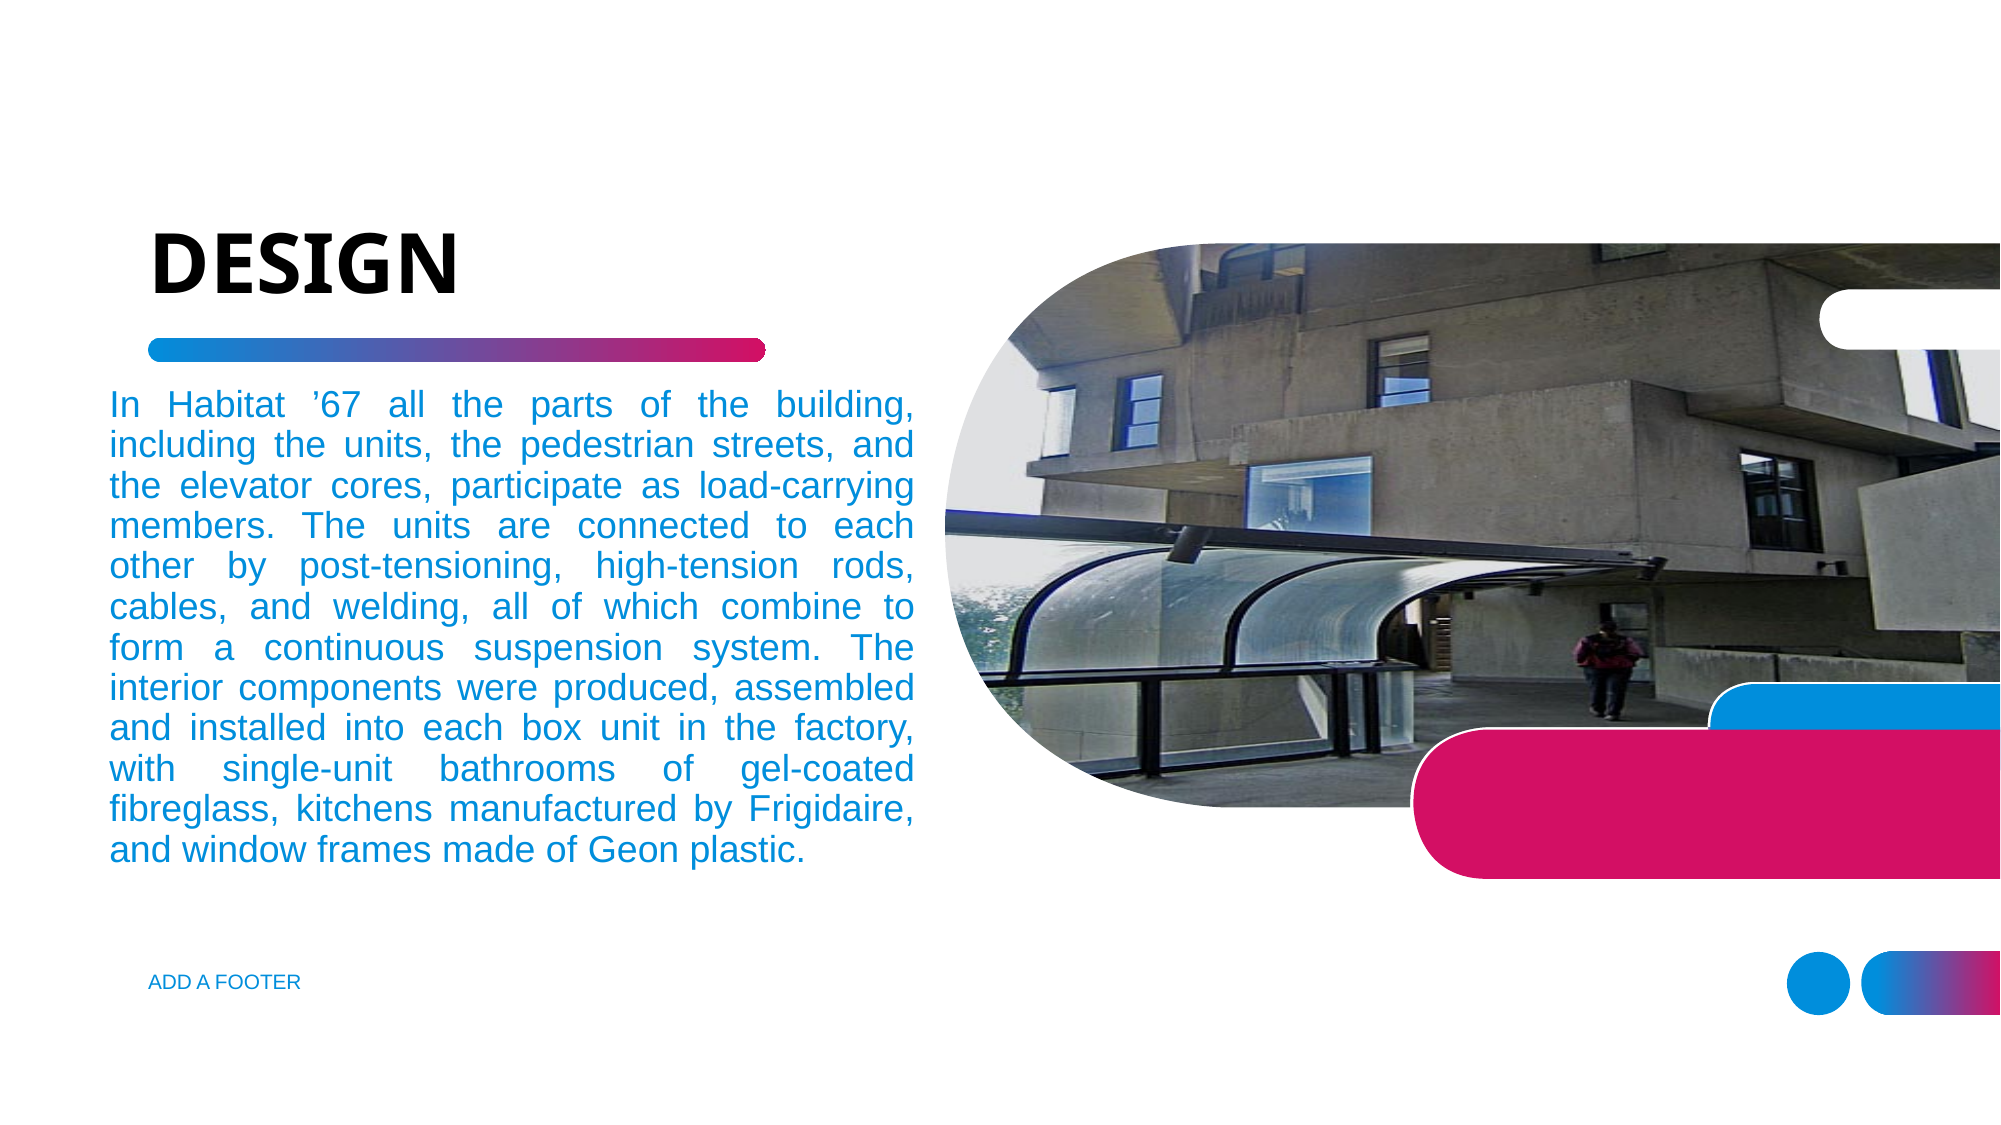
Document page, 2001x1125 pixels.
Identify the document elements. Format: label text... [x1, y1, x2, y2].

footer ADD A FOOTER [133, 951, 775, 1011]
list In Habitat ’67 all the parts of the building, including the units, the pedestrian streets, and the elevator cores, participate as load-carrying members. The units are connected to each other by post-tensioning, high-tension rods, cables, and welding, all of which combine to form a continuous suspension system. The interior components were produced, assembled and installed into each box unit in the factory, with single-unit bathrooms of gel-coated fibreglass, kitchens manufactured by Frigidaire, and window frames made of Geon plastic. [94, 377, 930, 955]
picture [944, 243, 2000, 808]
slide_number [1772, 954, 1863, 1015]
title DESIGN [133, 202, 873, 331]
